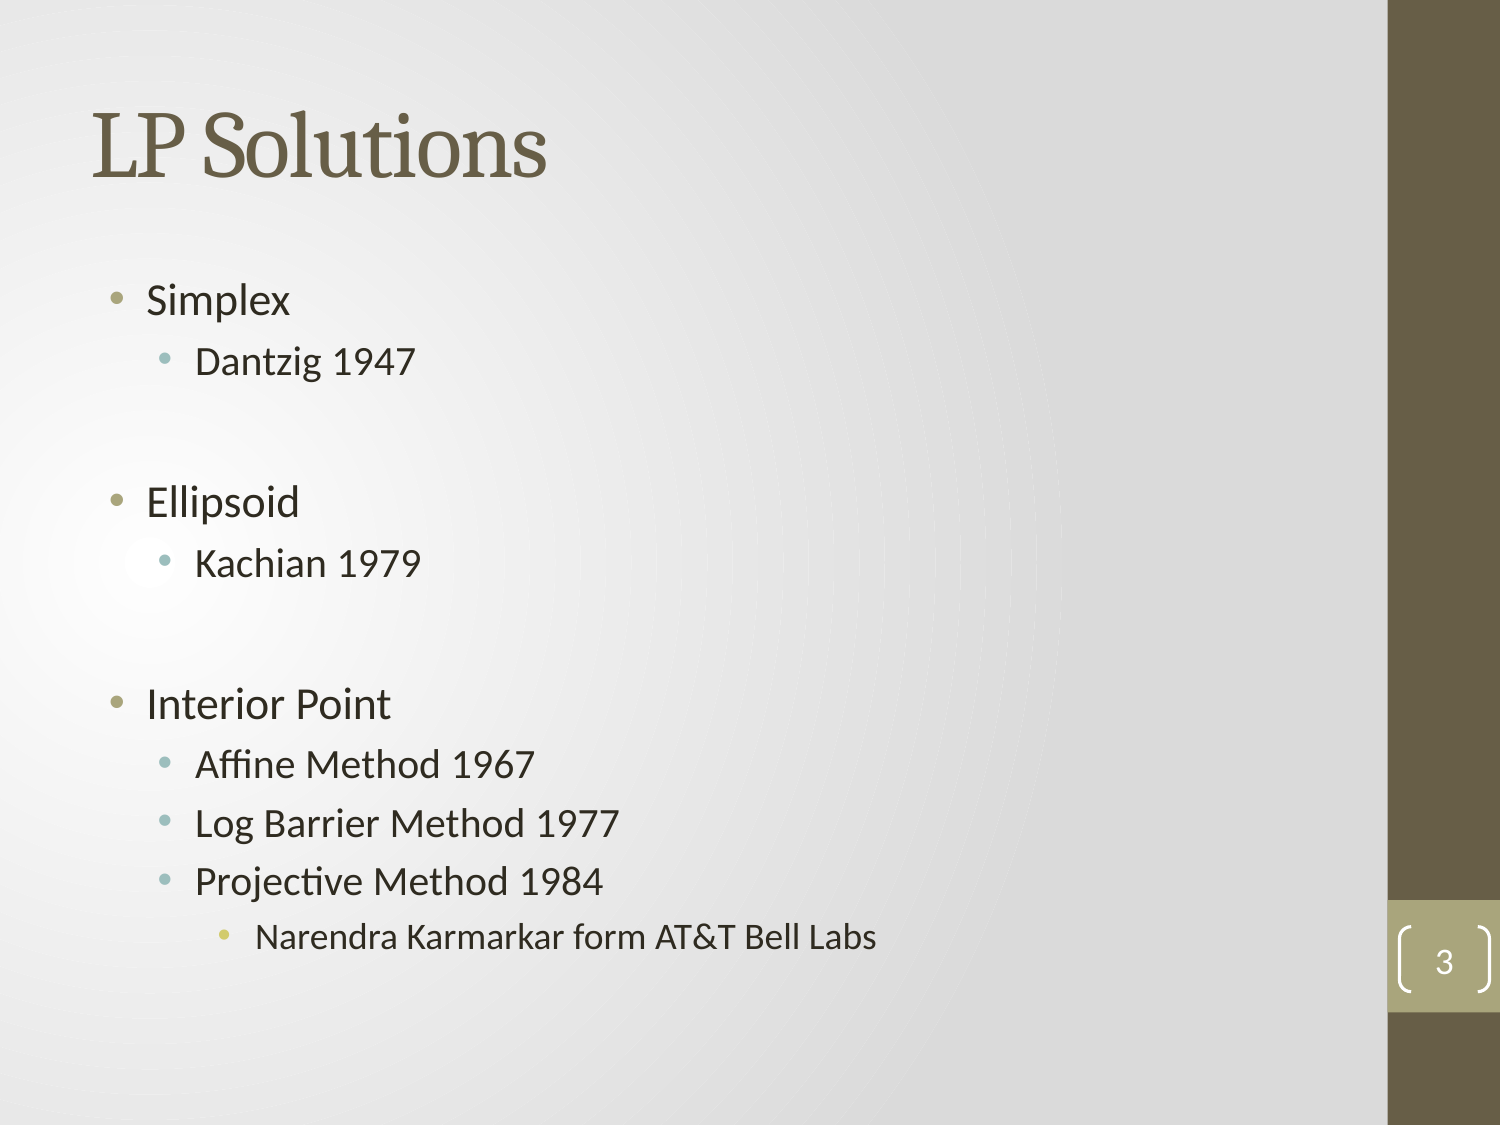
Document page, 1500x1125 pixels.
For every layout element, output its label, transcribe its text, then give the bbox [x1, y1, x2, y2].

slide_number 3 [1397, 925, 1492, 994]
title LP Solutions [75, 45, 1325, 233]
list Simplex Dantzig 1947 Ellipsoid Kachian 1979 Interior Point Affine Method 1967 Log Barrier Method 1977 Projective Method 1984 Narendra Karmarkar form AT&T Bell Labs [75, 262, 1325, 1050]
